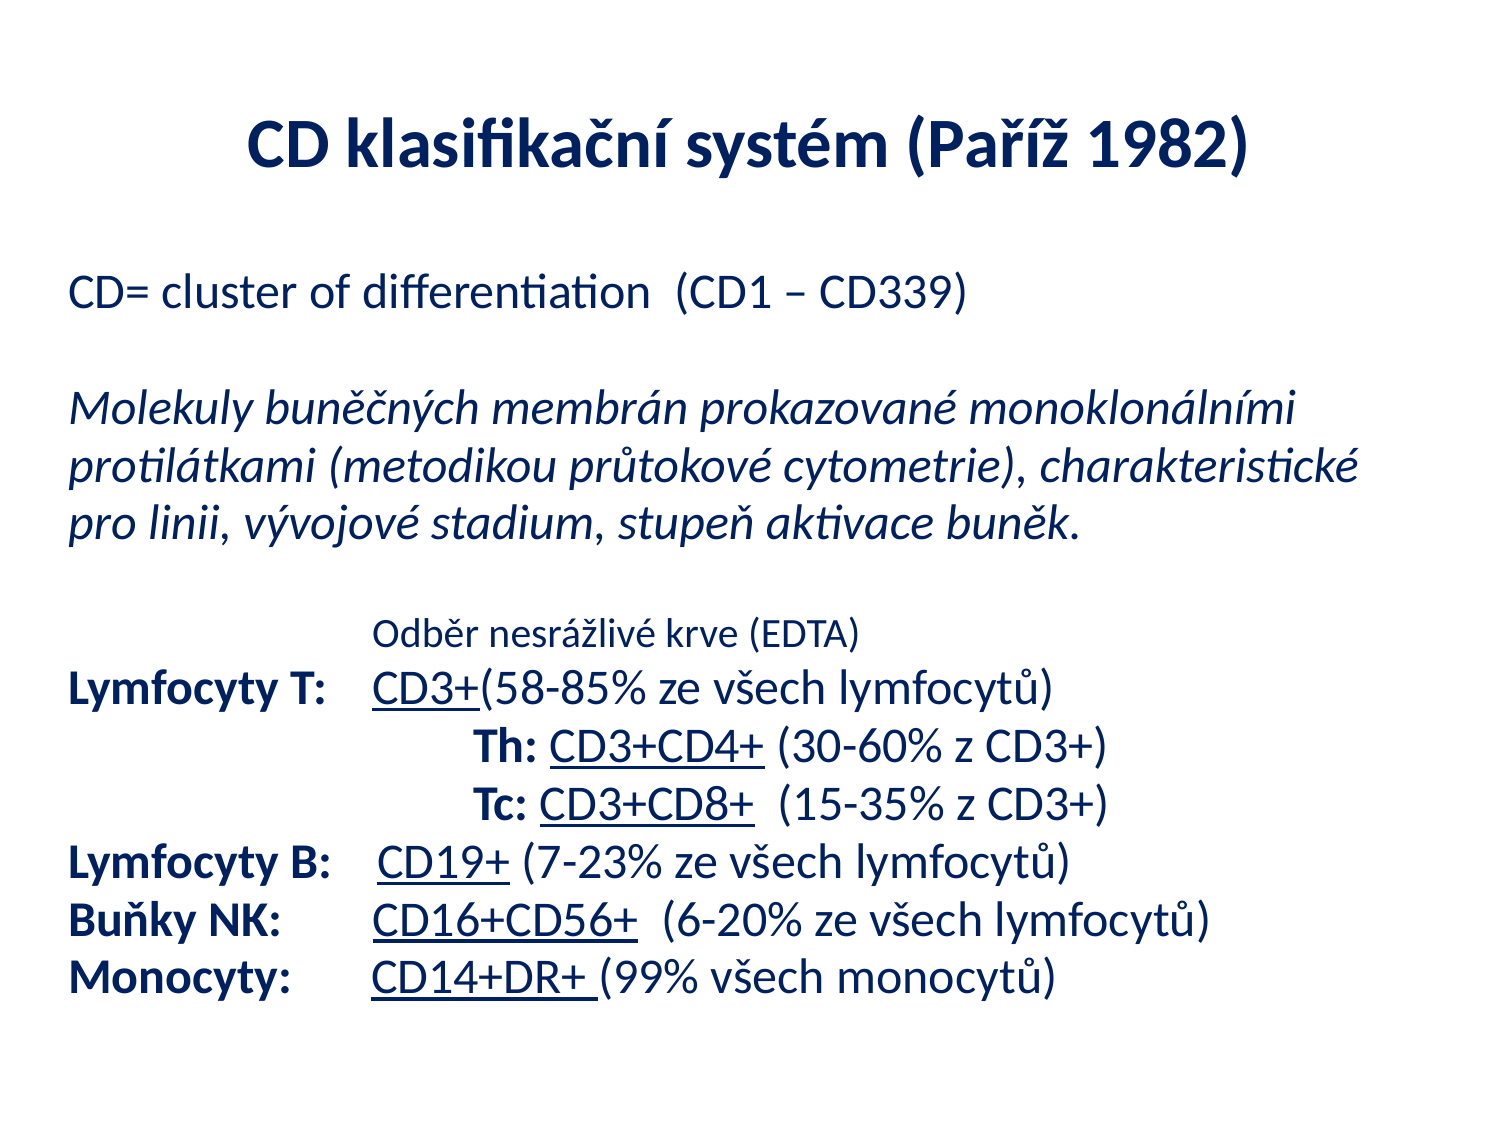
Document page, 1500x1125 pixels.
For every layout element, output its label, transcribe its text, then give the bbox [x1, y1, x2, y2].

list CD= cluster of differentiation (CD1 – CD339) Molekuly buněčných membrán prokazované monoklonálními protilátkami (metodikou průtokové cytometrie), charakteristické pro linii, vývojové stadium, stupeň aktivace buněk. Odběr nesrážlivé krve (EDTA) Lymfocyty T: CD3+(58-85% ze všech lymfocytů) Th: CD3+CD4+ (30-60% z CD3+) Tc: CD3+CD8+ (15-35% z CD3+) Lymfocyty B: CD19+ (7-23% ze všech lymfocytů) Buňky NK: CD16+CD56+ (6-20% ze všech lymfocytů) Monocyty: CD14+DR+ (99% všech monocytů) [53, 262, 1425, 1071]
title CD klasifikační systém (Paříž 1982) [75, 45, 1425, 233]
